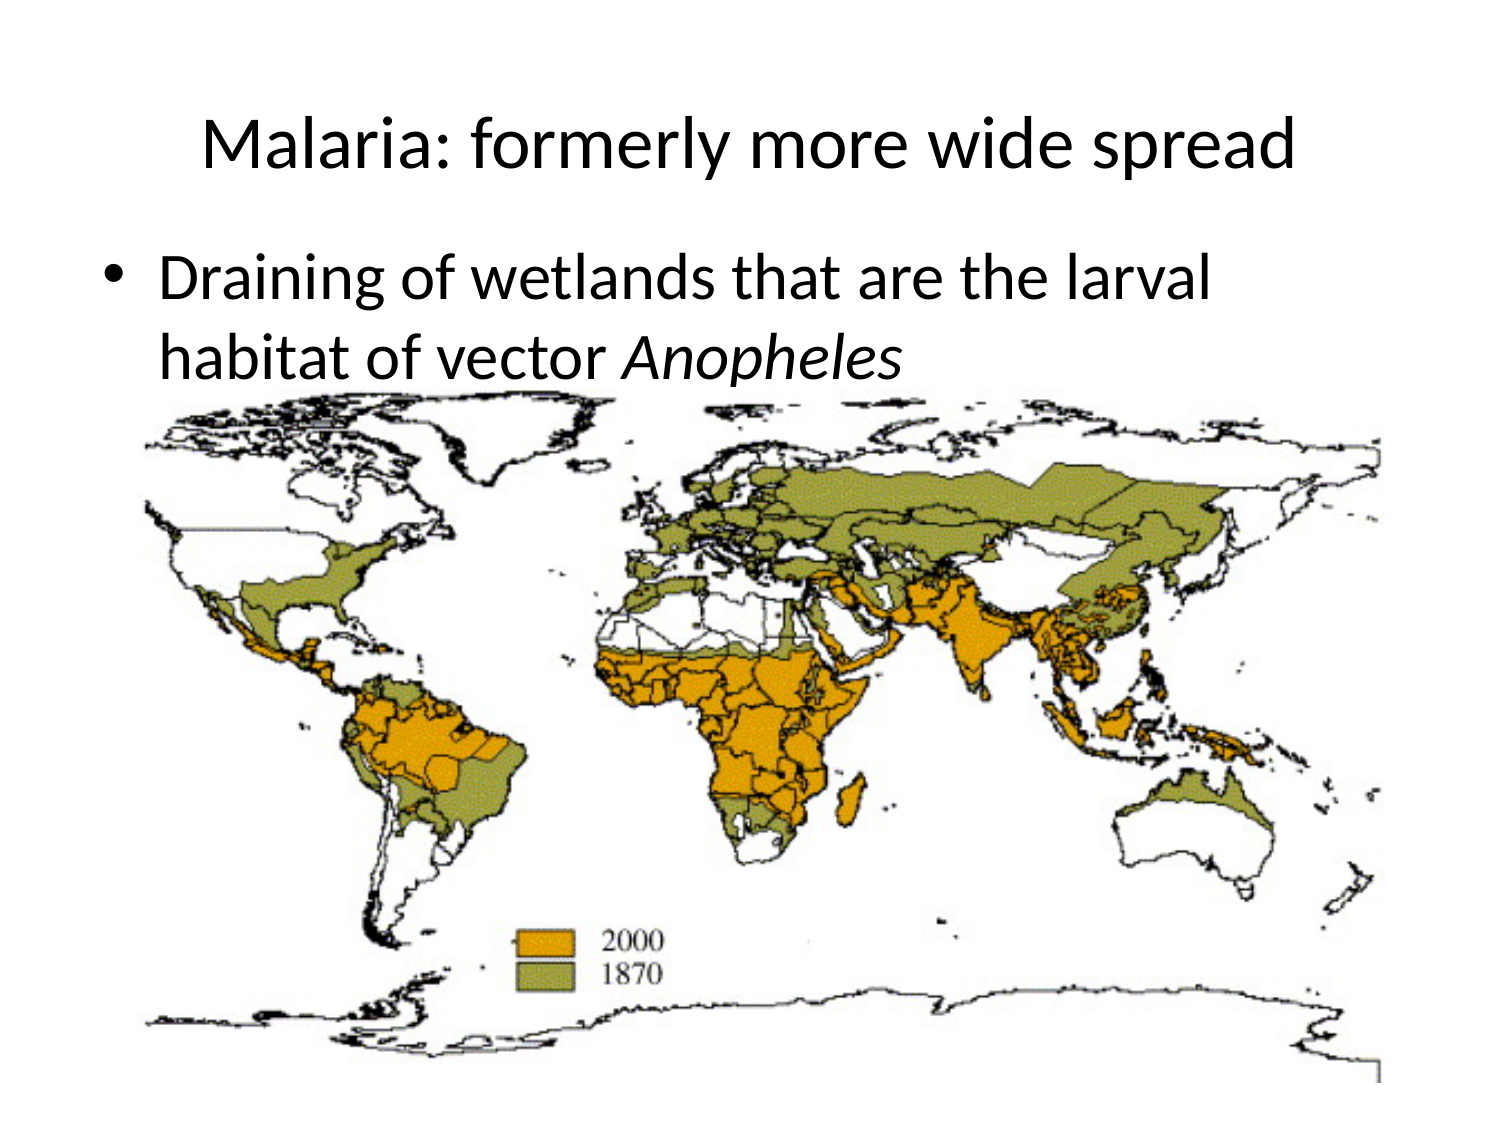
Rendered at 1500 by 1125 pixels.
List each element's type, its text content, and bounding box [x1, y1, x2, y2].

list Draining of wetlands that are the larval habitat of vector Anopheles [87, 224, 1356, 863]
title Malaria: formerly more wide spread [75, 45, 1425, 233]
picture [137, 387, 1388, 1083]
